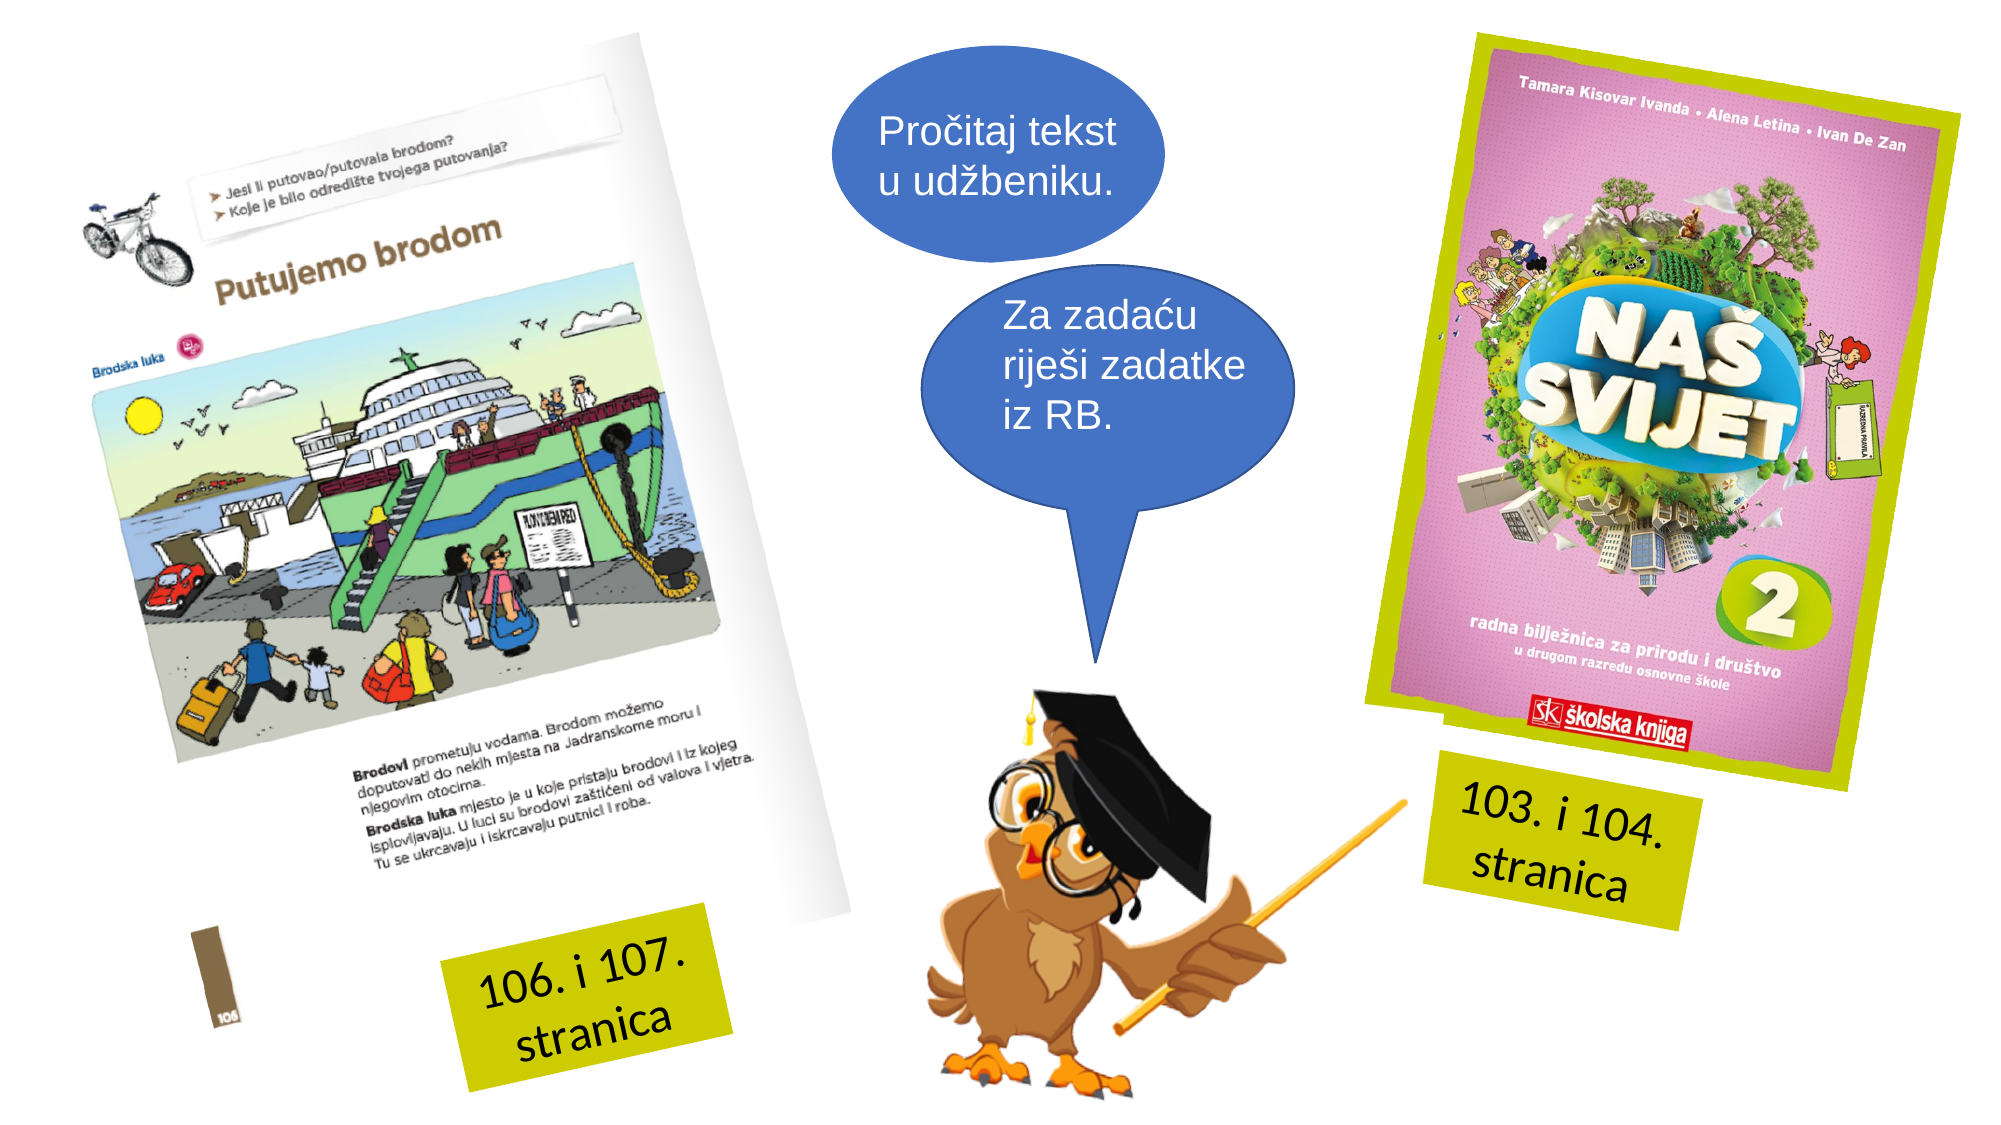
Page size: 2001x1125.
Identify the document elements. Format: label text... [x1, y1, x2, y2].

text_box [921, 265, 1295, 513]
text_box 106. i 107. stranica [448, 1000, 734, 1093]
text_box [831, 45, 1165, 263]
text_box 103. i 104. stranica [1423, 756, 1704, 932]
picture [10, 33, 851, 1063]
picture [912, 33, 1961, 1125]
